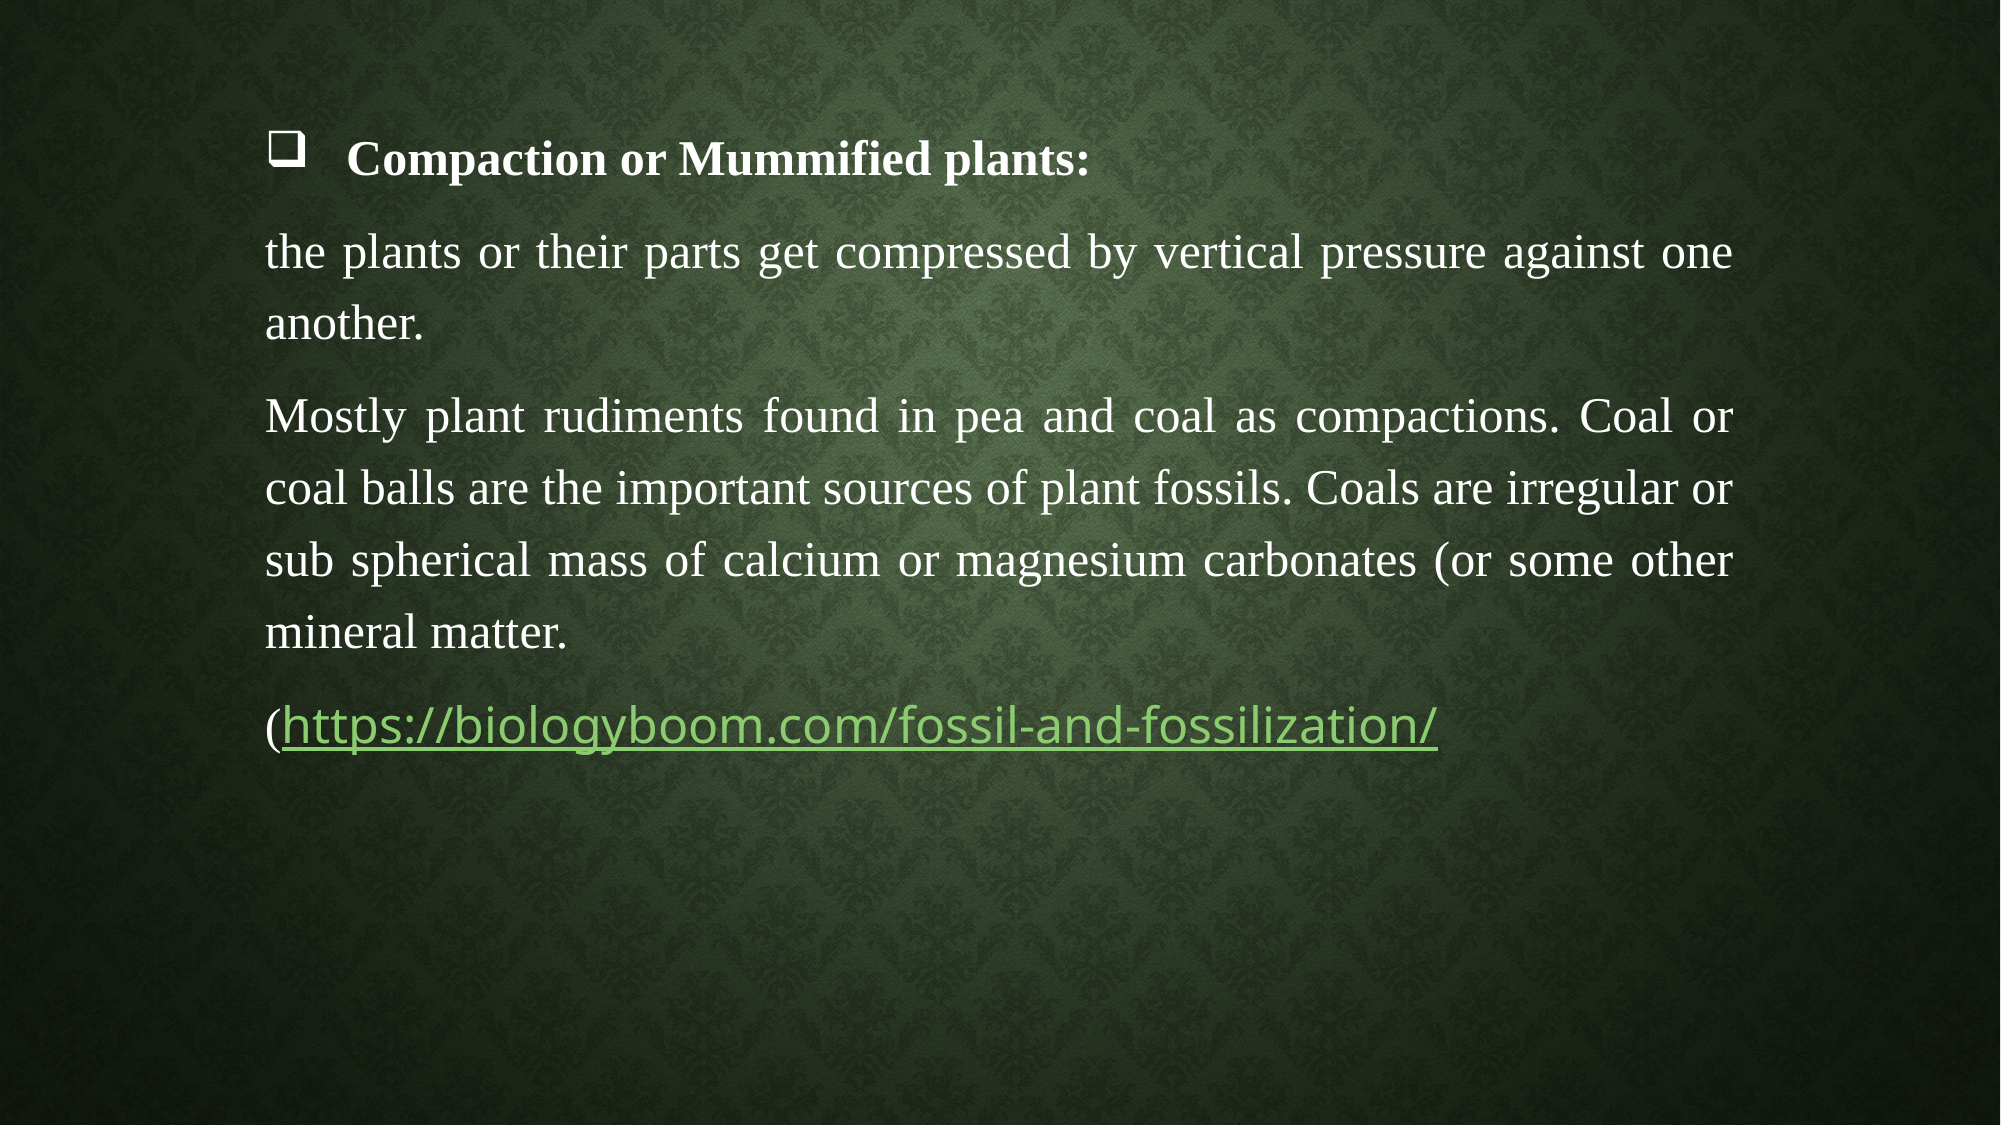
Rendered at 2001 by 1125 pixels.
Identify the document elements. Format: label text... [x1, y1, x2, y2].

subtitle Compaction or Mummified plants: the plants or their parts get compressed by vertical pressure against one another. Mostly plant rudiments found in pea and coal as compactions. Coal or coal balls are the important sources of plant fossils. Coals are irregular or sub spherical mass of calcium or magnesium carbonates (or some other mineral matter. (https://biologyboom.com/fossil-and-fossilization/ [249, 105, 1750, 863]
